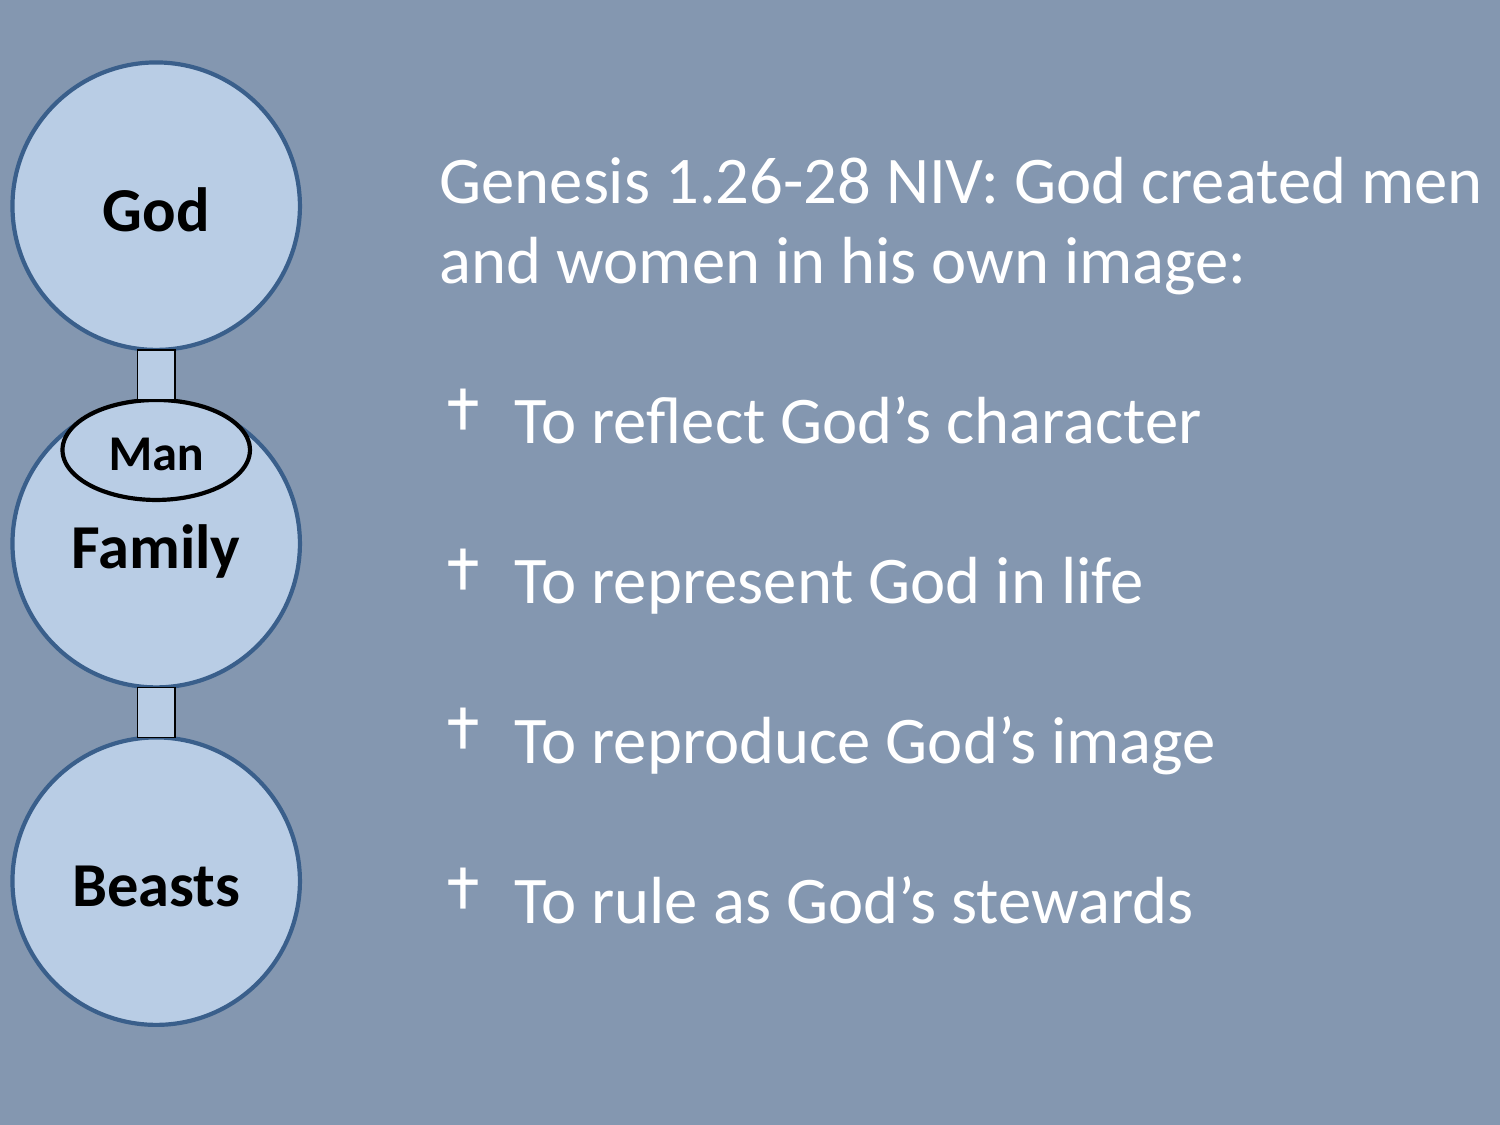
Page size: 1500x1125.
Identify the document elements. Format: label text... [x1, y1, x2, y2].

text_box Genesis 1.26-28 NIV: God created men and women in his own image: To reflect God’s character To represent God in life To reproduce God’s image To rule as God’s stewards [425, 129, 1500, 945]
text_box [12, 62, 300, 1025]
